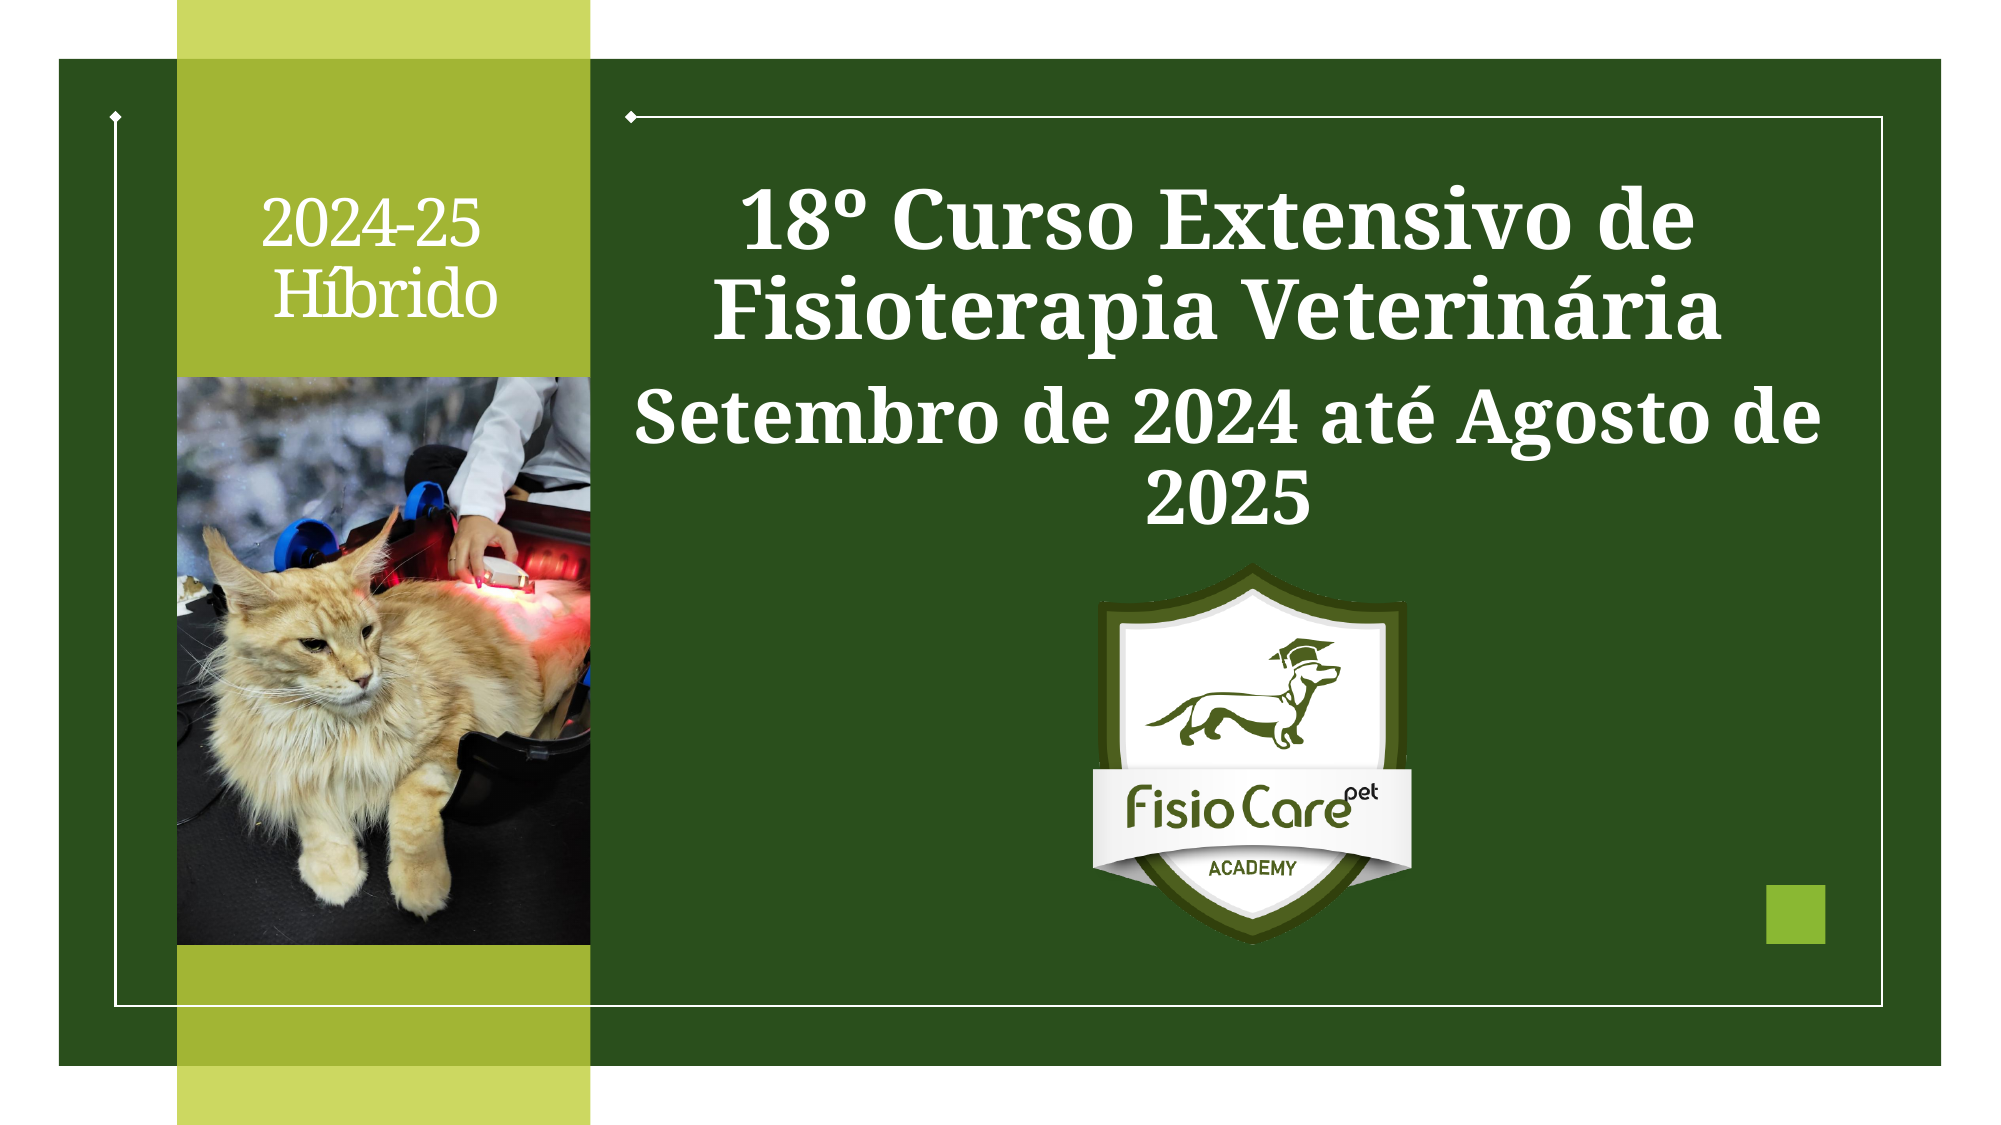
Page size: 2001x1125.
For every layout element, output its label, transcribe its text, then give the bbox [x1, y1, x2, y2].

list 18º Curso Extensivo de Fisioterapia Veterinária Setembro de 2024 até Agosto de 2025 [590, 204, 1869, 514]
picture [177, 377, 591, 945]
title 2024-25 Híbrido [192, 35, 567, 340]
picture [1092, 562, 1412, 945]
